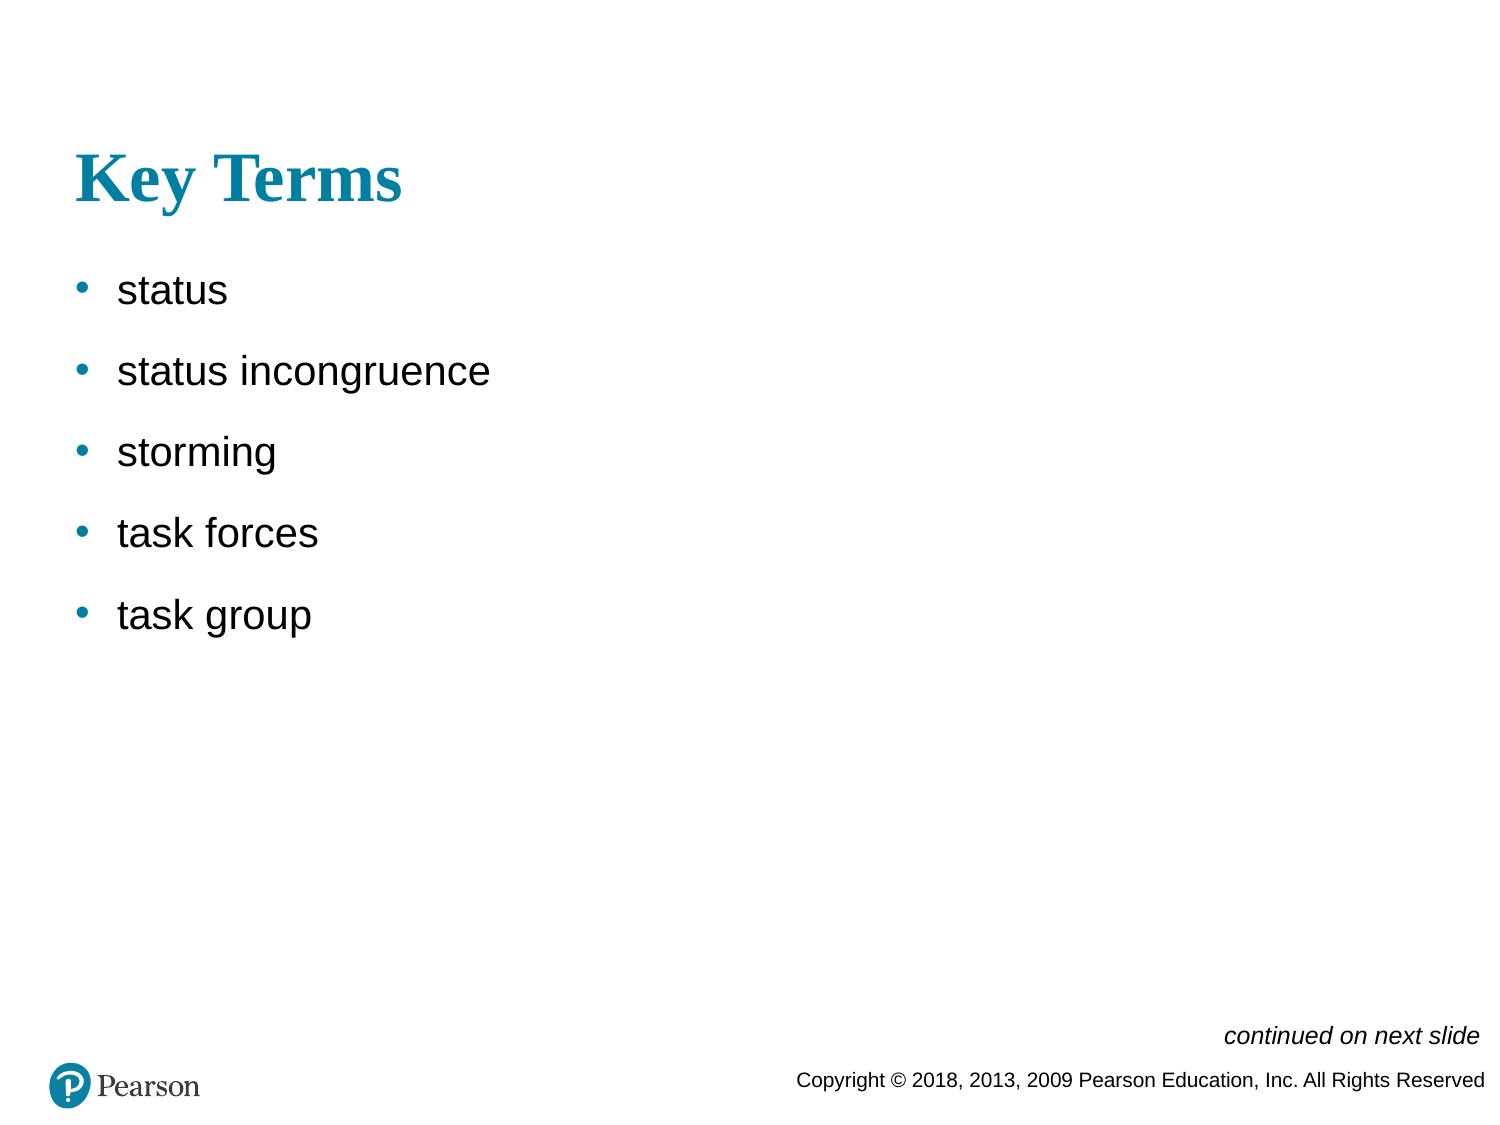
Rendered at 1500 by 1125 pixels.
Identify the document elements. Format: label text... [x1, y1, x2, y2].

title Key Terms [75, 35, 1425, 216]
text_box continued on next slide [1209, 1012, 1496, 1058]
list status status incongruence storming task forces task group [75, 262, 1425, 1005]
